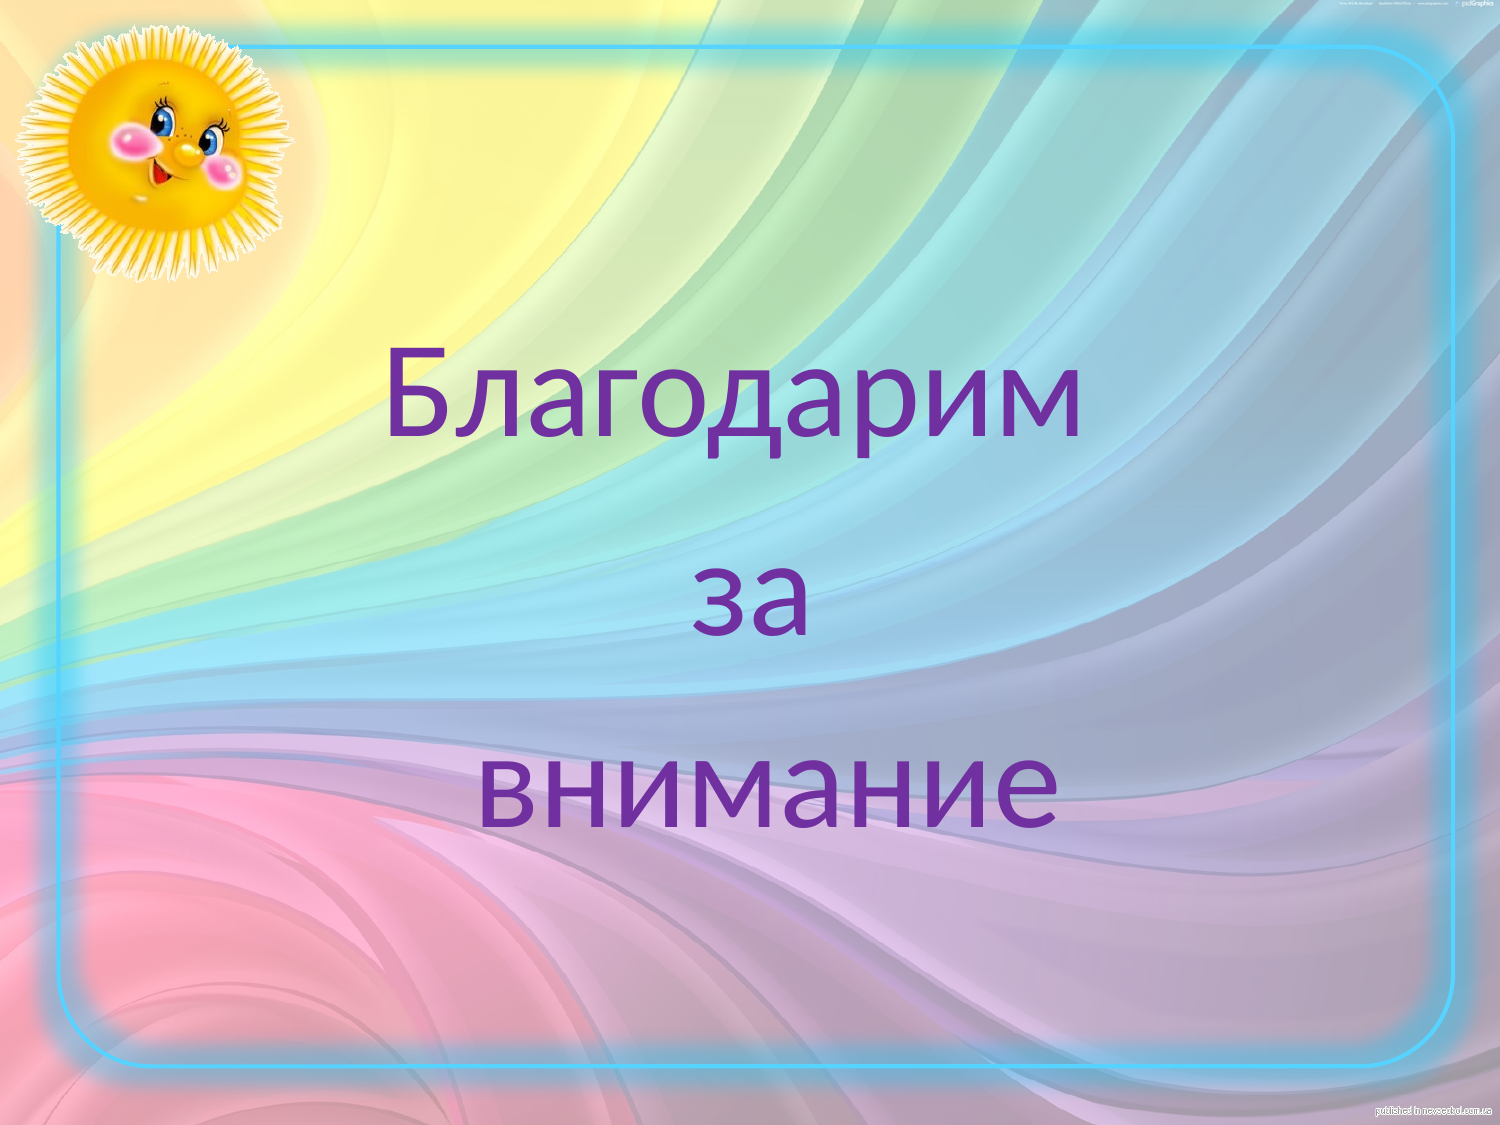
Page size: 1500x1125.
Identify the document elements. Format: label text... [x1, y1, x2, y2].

list Благодарим за внимание [0, 262, 1350, 1005]
picture [11, 11, 340, 262]
